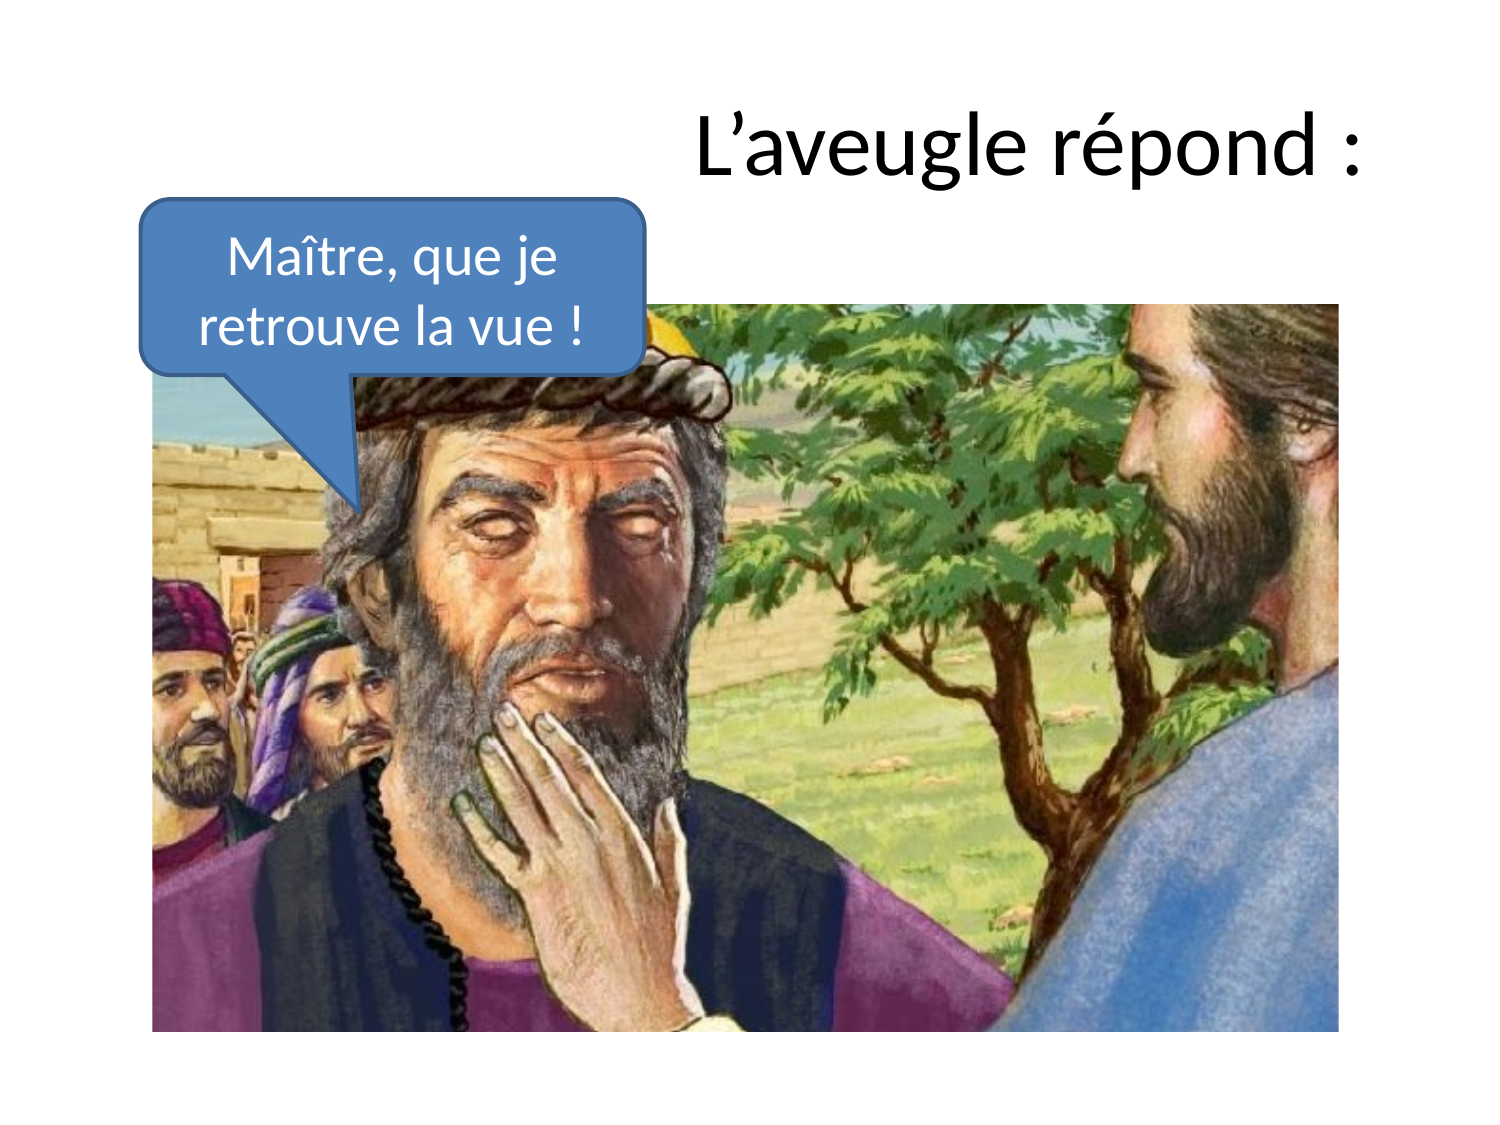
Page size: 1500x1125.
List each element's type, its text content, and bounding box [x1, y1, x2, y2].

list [152, 304, 1339, 1032]
title L’aveugle répond : [656, 45, 1425, 233]
text_box Maître, que je retrouve la vue ! [138, 197, 647, 366]
